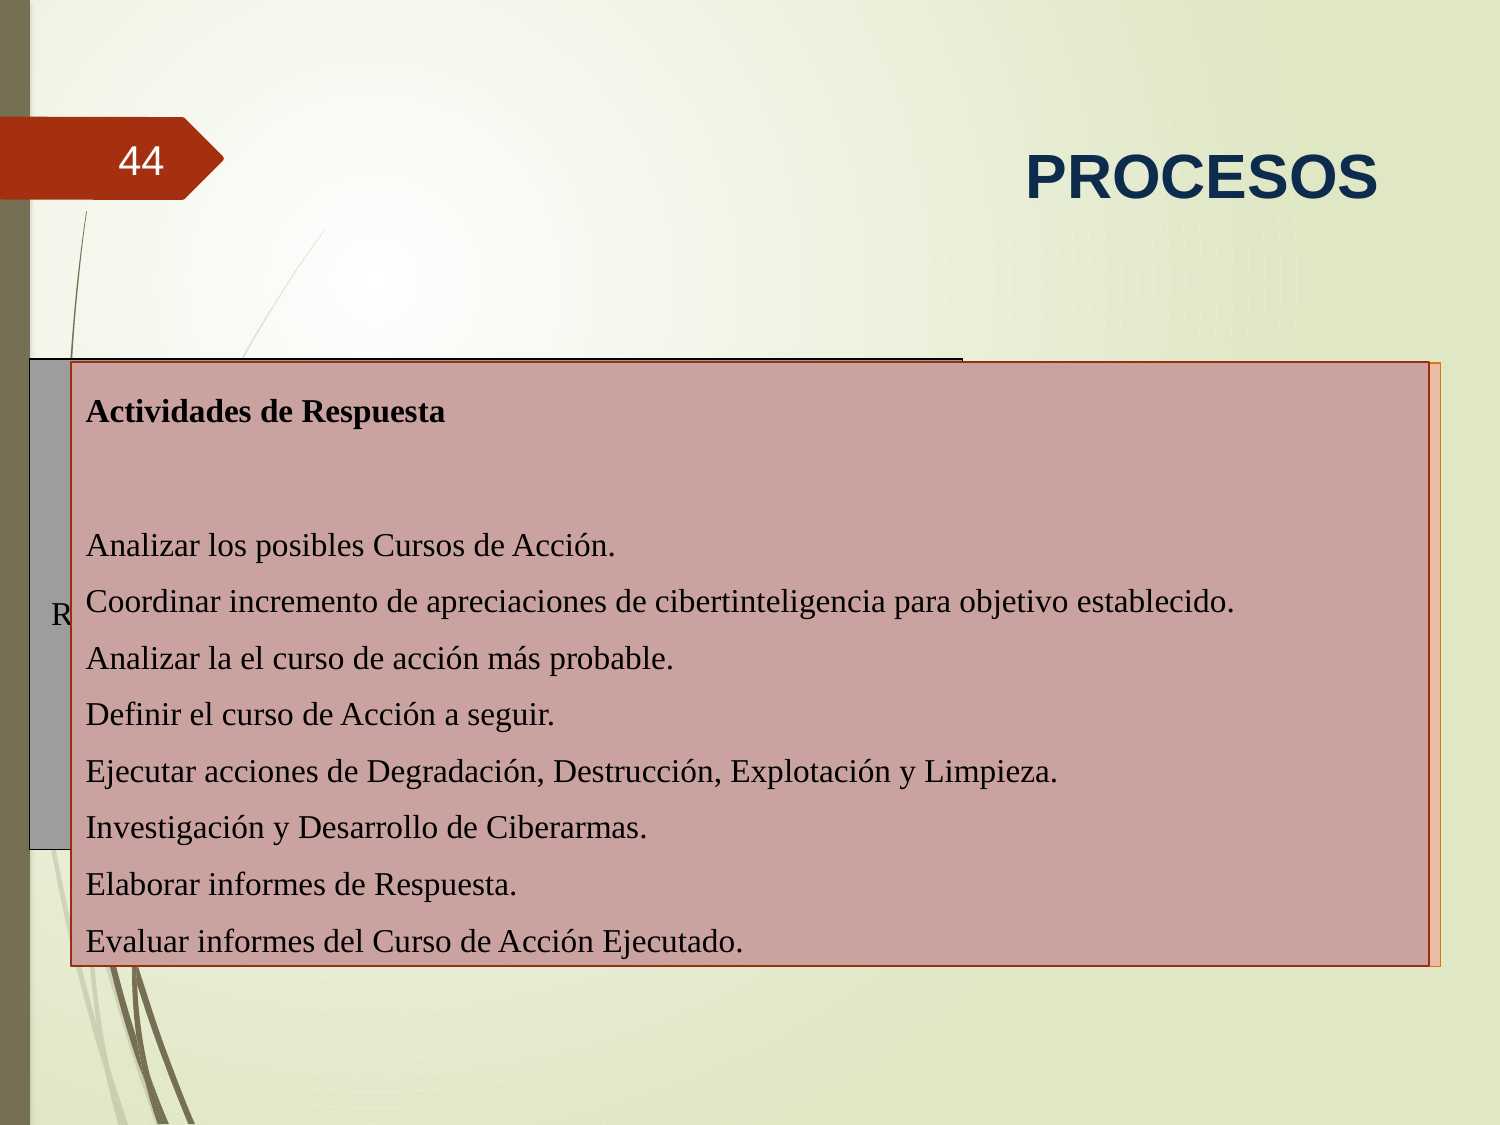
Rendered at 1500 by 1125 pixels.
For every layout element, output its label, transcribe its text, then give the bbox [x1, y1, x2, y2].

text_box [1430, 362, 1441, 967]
text_box Actividades de Respuesta Analizar los posibles Cursos de Acción. Coordinar incremento de apreciaciones de cibertinteligencia para objetivo establecido. Analizar la el curso de acción más probable. Definir el curso de Acción a seguir. Ejecutar acciones de Degradación, Destrucción, Explotación y Limpieza. Investigación y Desarrollo de Ciberarmas. Elaborar informes de Respuesta. Evaluar informes del Curso de Acción Ejecutado. [70, 361, 1430, 967]
slide_number 44 [83, 129, 180, 190]
text_box PROCESOS [1010, 128, 1395, 219]
text_box Actividades de Exploración Elaborar hoja de ruta para cumplir la Orden de operaciones. Elaborar el Plan de búsqueda de cibertinteligencia. Realizar la Recolección de información mediante Identificación de Señuelos y/ Teste de Penetración. Realizar el análisis y producción de cibertinteligencia. Elaborar informes para la toma de decisiones. Analizar impactos y toma de decisiones [29, 358, 963, 850]
